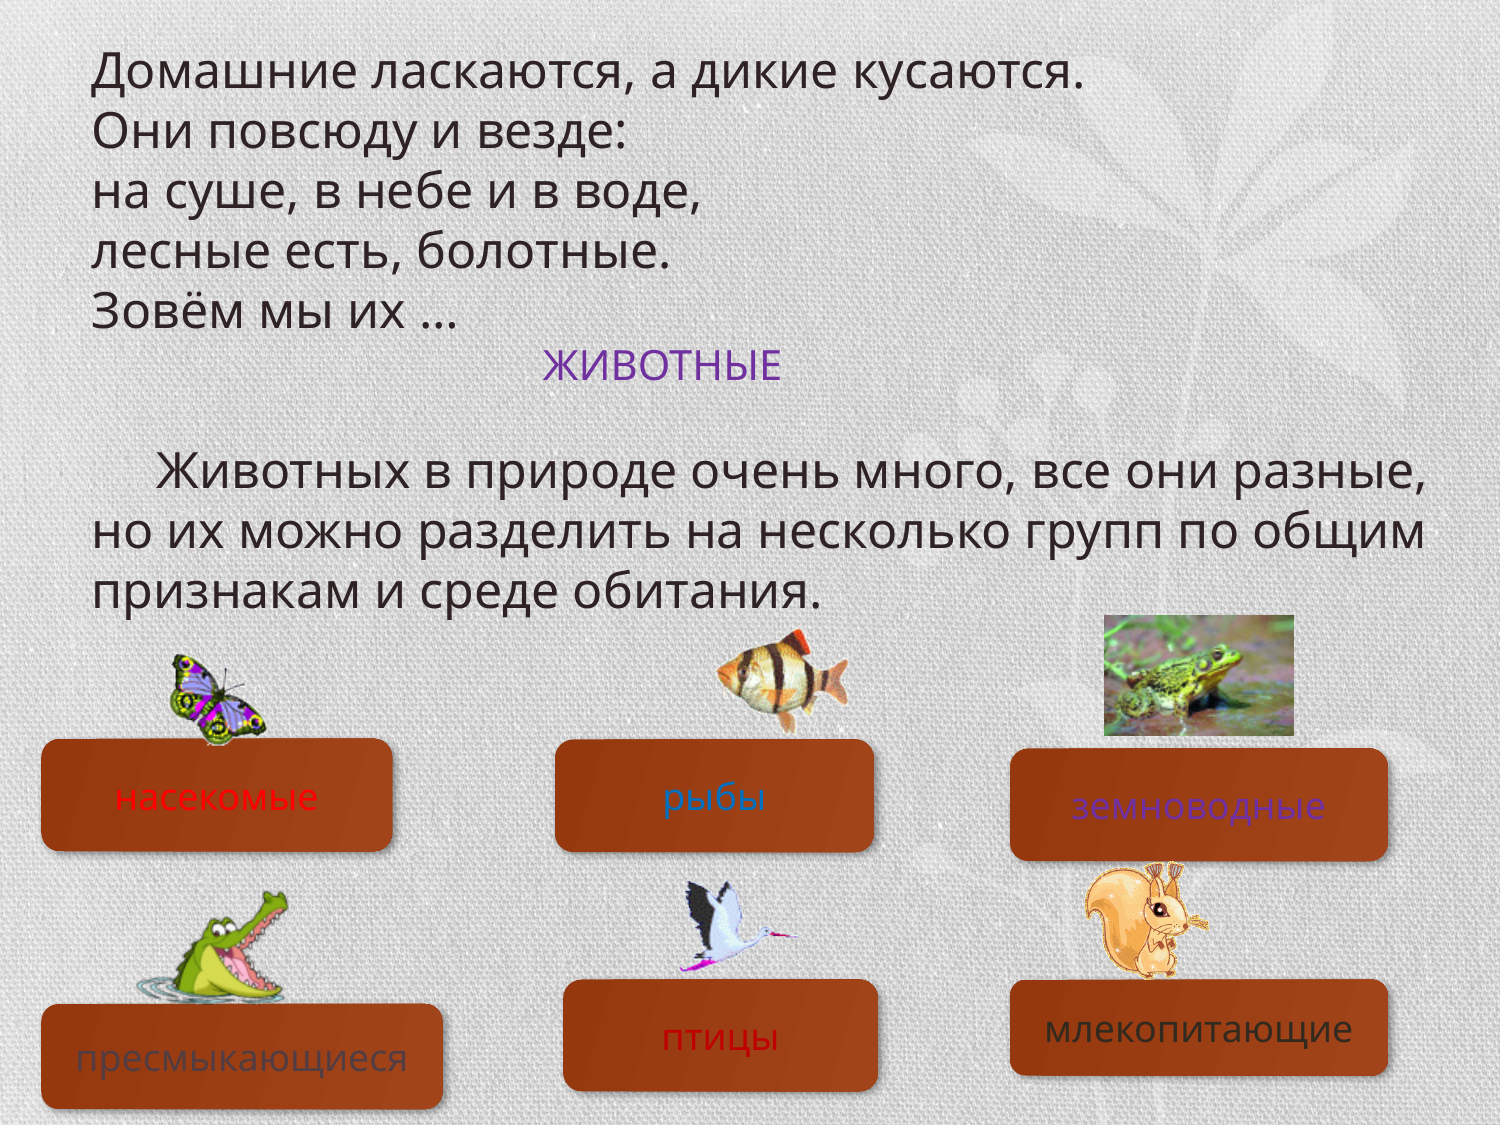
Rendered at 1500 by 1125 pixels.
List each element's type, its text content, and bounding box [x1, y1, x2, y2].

picture [707, 625, 869, 738]
text_box земноводные [1009, 748, 1388, 862]
picture [666, 872, 805, 1009]
text_box насекомые [41, 738, 393, 852]
text_box птицы [563, 979, 878, 1092]
picture [157, 645, 277, 757]
text_box пресмыкающиеся [41, 1003, 443, 1110]
picture [1104, 615, 1294, 736]
text_box Домашние ласкаются, а дикие кусаются. Они повсюду и везде: на суше, в небе и в воде, лесные есть, болотные. Зовём мы их … ЖИВОТНЫЕ Животных в природе очень много, все они разные, но их можно разделить на несколько групп по общим признакам и среде обитания. [76, 30, 1500, 676]
picture [1085, 860, 1209, 980]
text_box рыбы [554, 739, 874, 853]
text_box млекопитающие [1009, 979, 1388, 1076]
picture [132, 874, 352, 1016]
